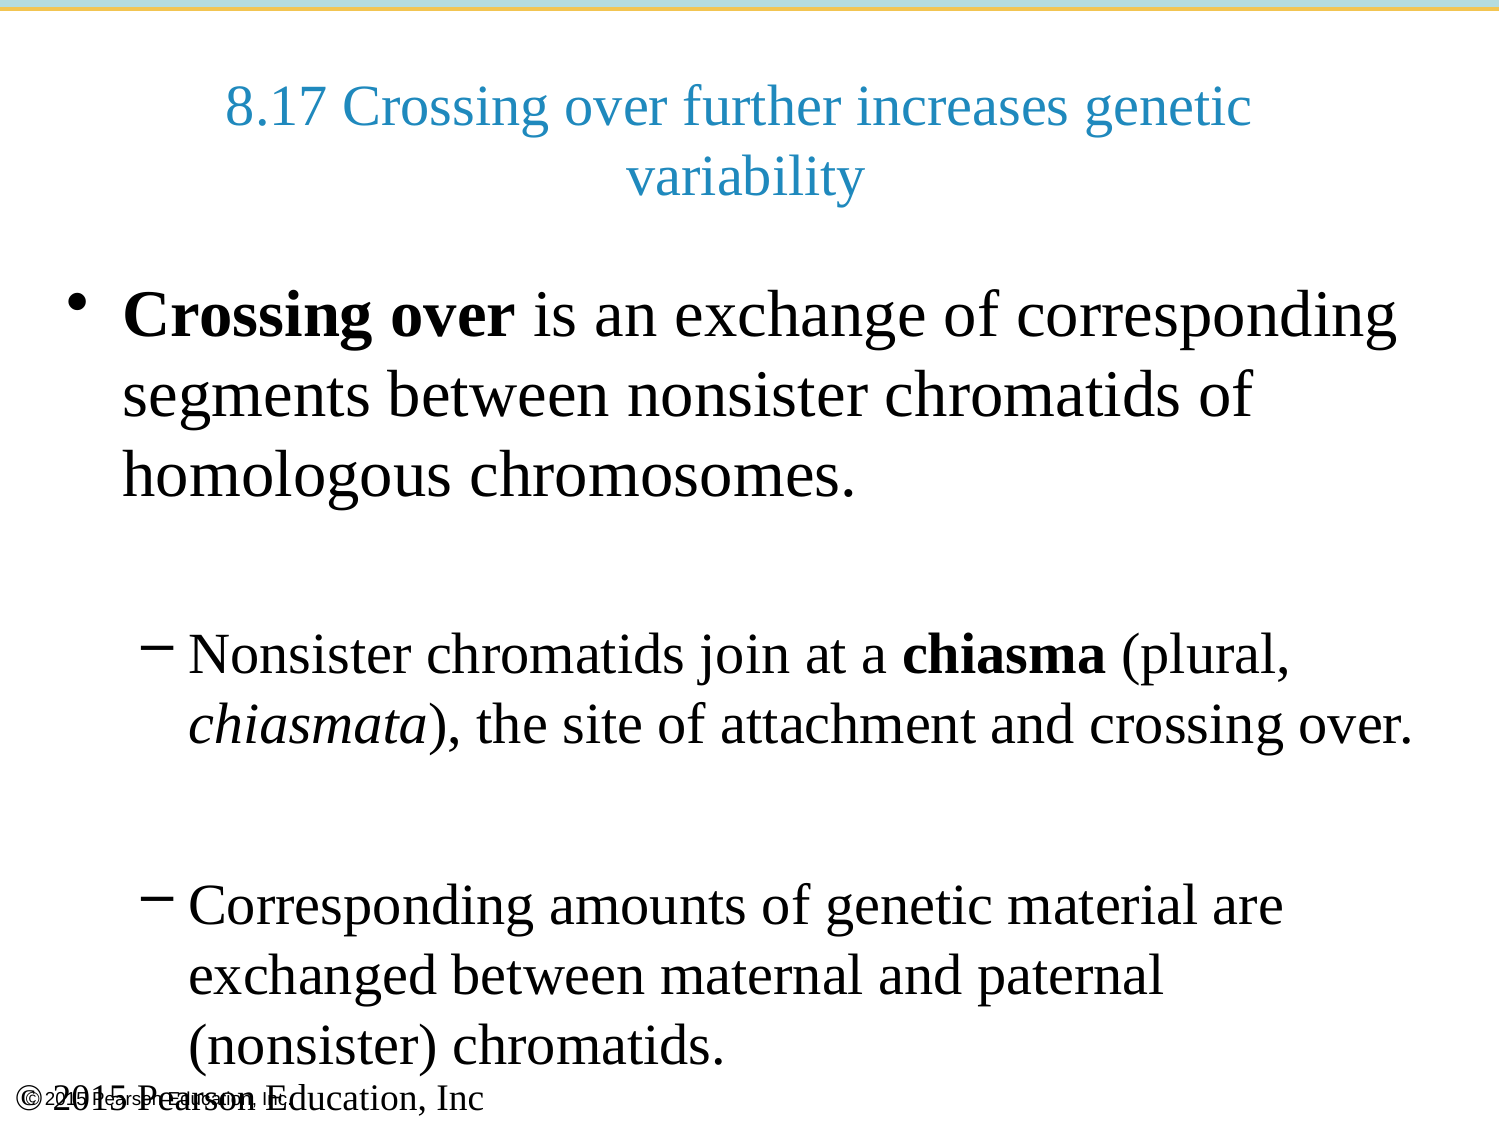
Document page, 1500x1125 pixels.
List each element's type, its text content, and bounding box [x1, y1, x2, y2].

list Crossing over is an exchange of corresponding segments between nonsister chromatids of homologous chromosomes. Nonsister chromatids join at a chiasma (plural, chiasmata), the site of attachment and crossing over. Corresponding amounts of genetic material are exchanged between maternal and paternal (nonsister) chromatids. [51, 262, 1442, 1043]
title 8.17 Crossing over further increases genetic variability [51, 59, 1442, 231]
footer © 2015 Pearson Education, Inc. [0, 1065, 507, 1125]
